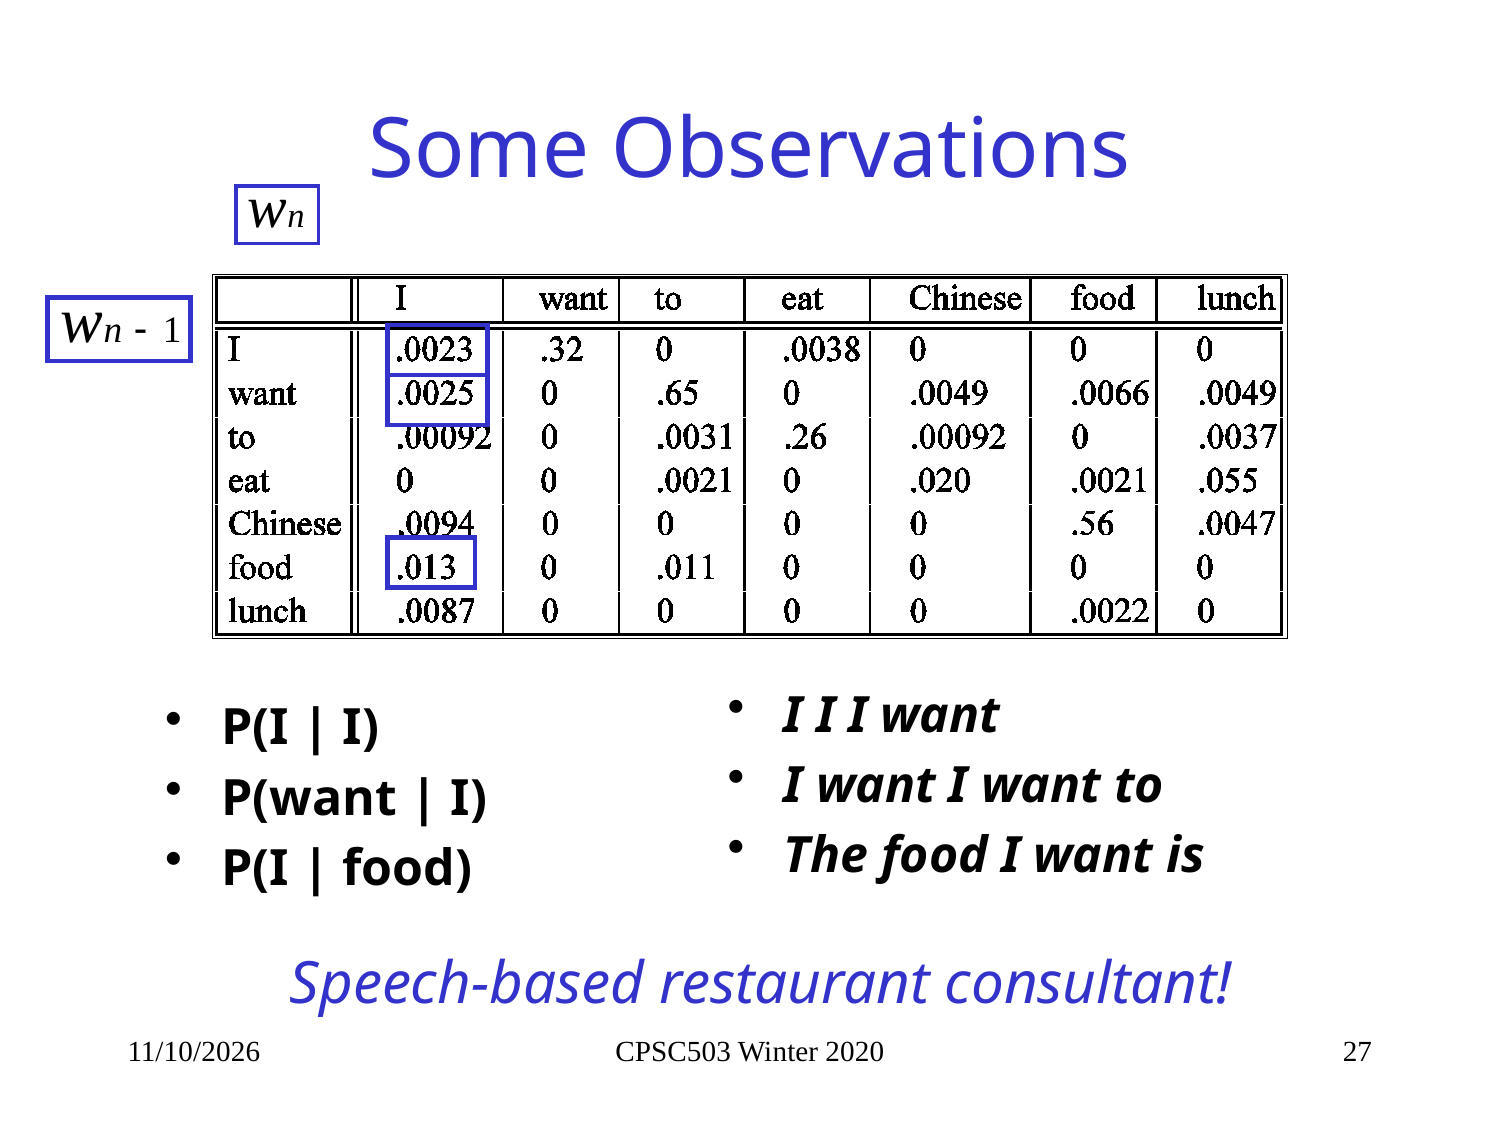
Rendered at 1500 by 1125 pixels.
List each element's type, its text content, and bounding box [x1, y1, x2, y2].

list P(I | I) P(want | I) P(I | food) [149, 687, 712, 963]
list I I I want I want I want to The food I want is [712, 674, 1338, 1001]
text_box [237, 187, 317, 243]
title Some Observations [112, 49, 1388, 238]
text_box Speech-based restaurant consultant! [274, 937, 1325, 1025]
slide_number 27 [1074, 1024, 1388, 1101]
footer CPSC503 Winter 2020 [512, 1025, 988, 1101]
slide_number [112, 1024, 426, 1101]
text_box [49, 299, 189, 359]
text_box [212, 274, 1288, 639]
